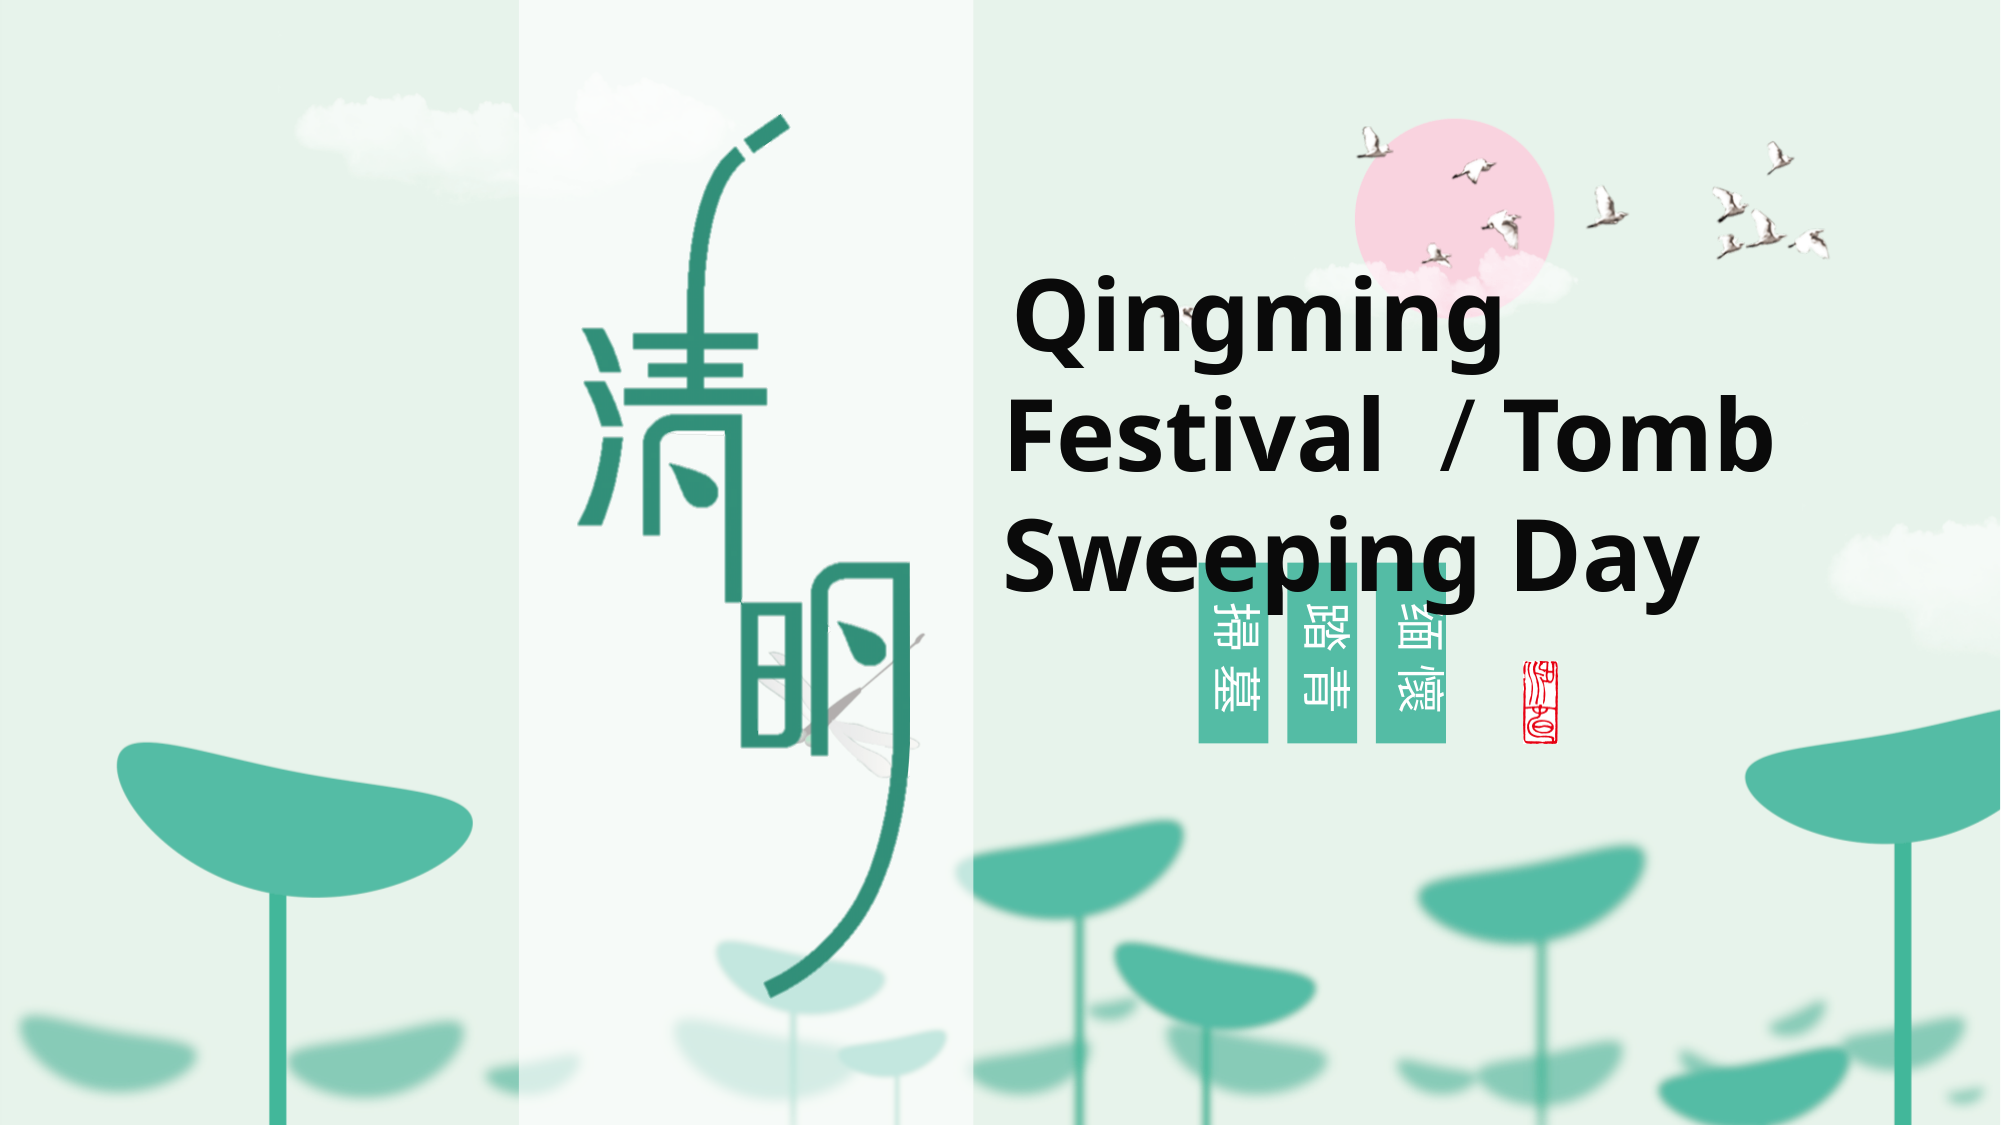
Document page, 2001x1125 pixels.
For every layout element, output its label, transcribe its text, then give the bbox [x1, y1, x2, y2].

text_box Qingming Festival / Tomb Sweeping Day [987, 417, 1988, 619]
picture [0, 0, 518, 1125]
picture [577, 114, 910, 1011]
picture [915, 0, 2001, 1125]
text_box [518, 0, 974, 1125]
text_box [1184, 562, 1460, 815]
